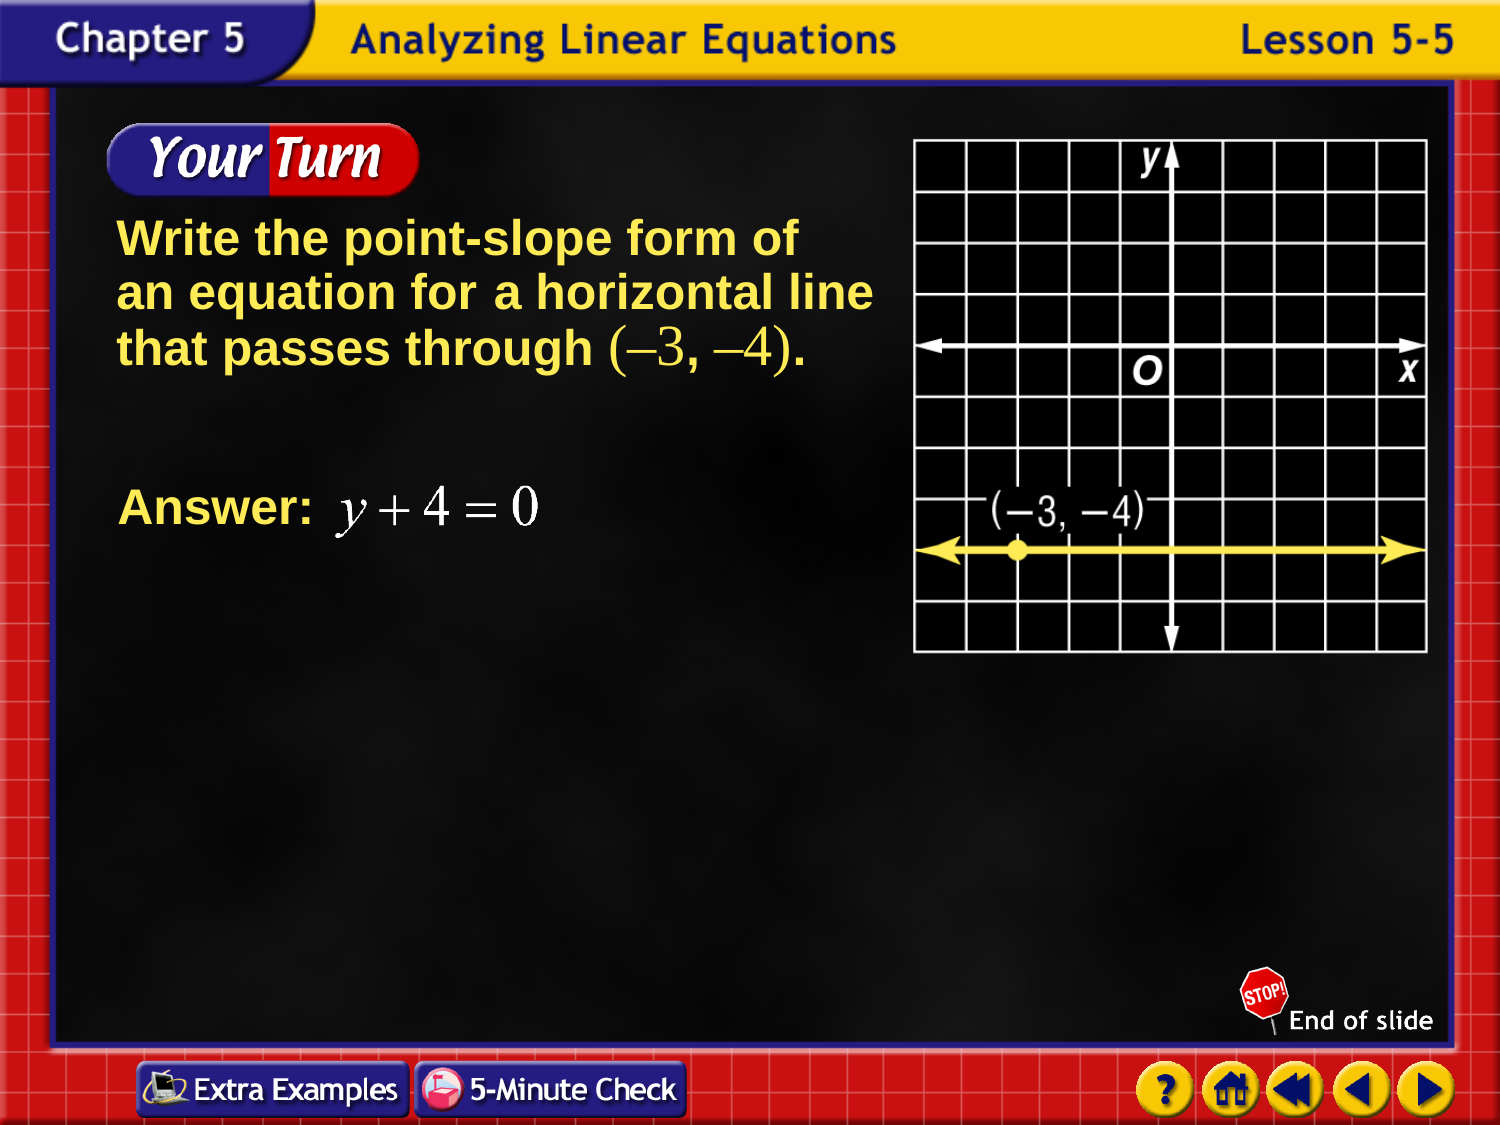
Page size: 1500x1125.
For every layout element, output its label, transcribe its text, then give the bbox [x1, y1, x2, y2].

text_box Write the point-slope form of an equation for a horizontal line that passes through (–3, –4). [101, 209, 906, 330]
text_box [0, 0, 151, 99]
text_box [102, 473, 1412, 544]
picture [0, 1, 1500, 1125]
